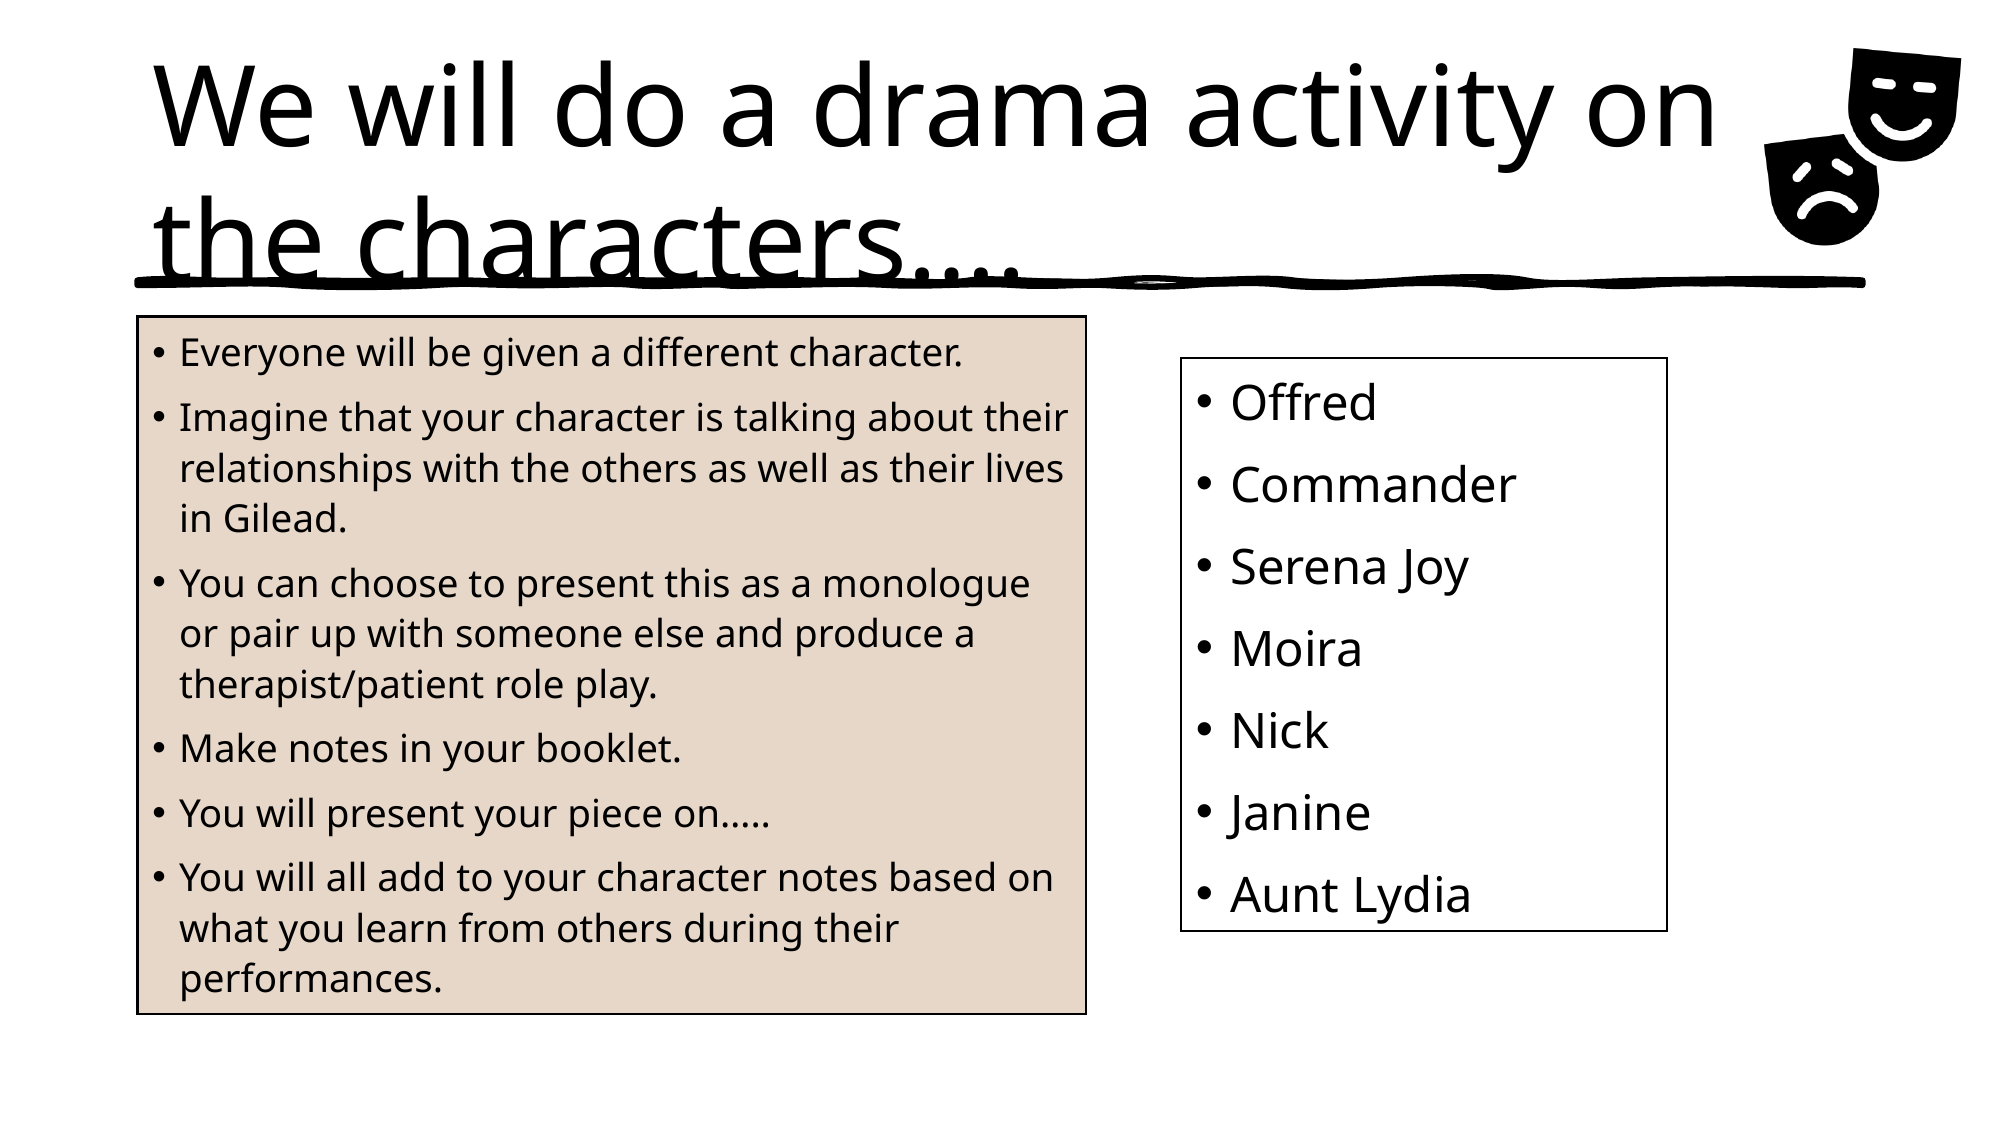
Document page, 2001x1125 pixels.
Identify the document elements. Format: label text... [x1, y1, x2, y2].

text_box Offred Commander Serena Joy Moira Nick Janine Aunt Lydia [1180, 357, 1668, 932]
list Everyone will be given a different character. Imagine that your character is talking about their relationships with the others as well as their lives in Gilead. You can choose to present this as a monologue or pair up with someone else and produce a therapist/patient role play. Make notes in your booklet. You will present your piece on….. You will all add to your character notes based on what you learn from others during their performances. [136, 315, 1087, 1015]
picture [1744, 28, 1981, 265]
title We will do a drama activity on the characters…. [137, 59, 1863, 278]
